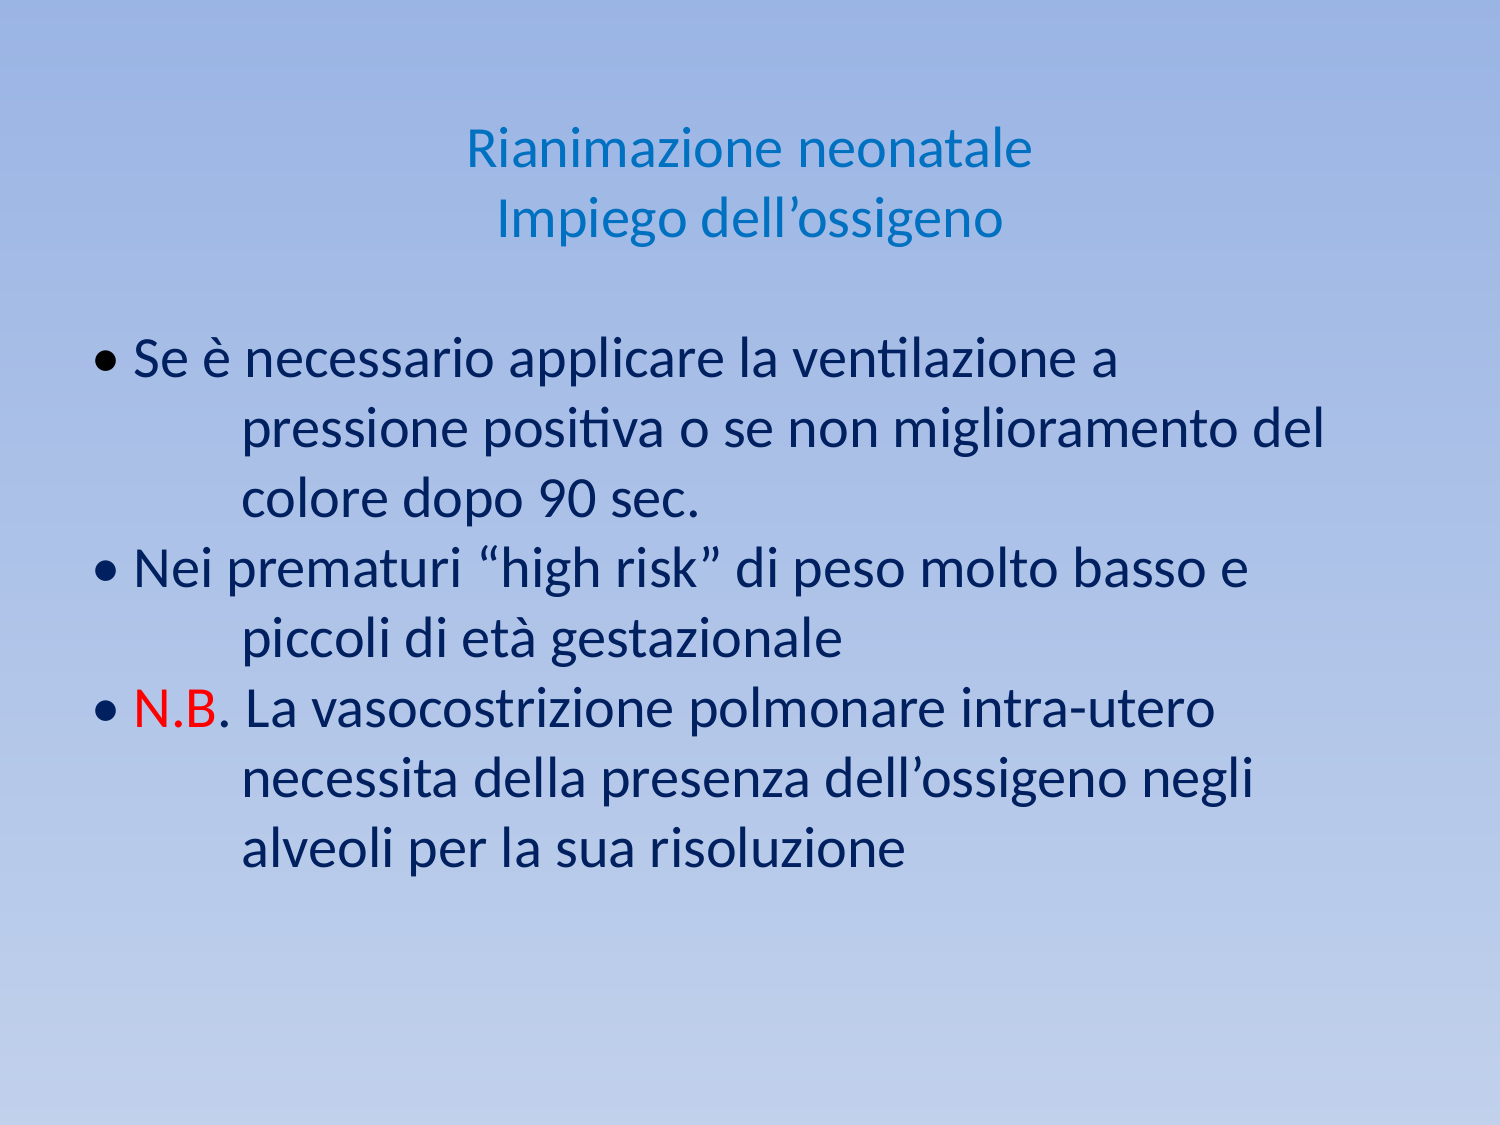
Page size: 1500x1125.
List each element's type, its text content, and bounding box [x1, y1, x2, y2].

text_box Rianimazione neonatale Impiego dell’ossigeno • Se è necessario applicare la ventilazione a pressione positiva o se non miglioramento del colore dopo 90 sec. • Nei prematuri “high risk” di peso molto basso e piccoli di età gestazionale • N.B. La vasocostrizione polmonare intra-utero necessita della presenza dell’ossigeno negli alveoli per la sua risoluzione [76, 101, 1424, 887]
